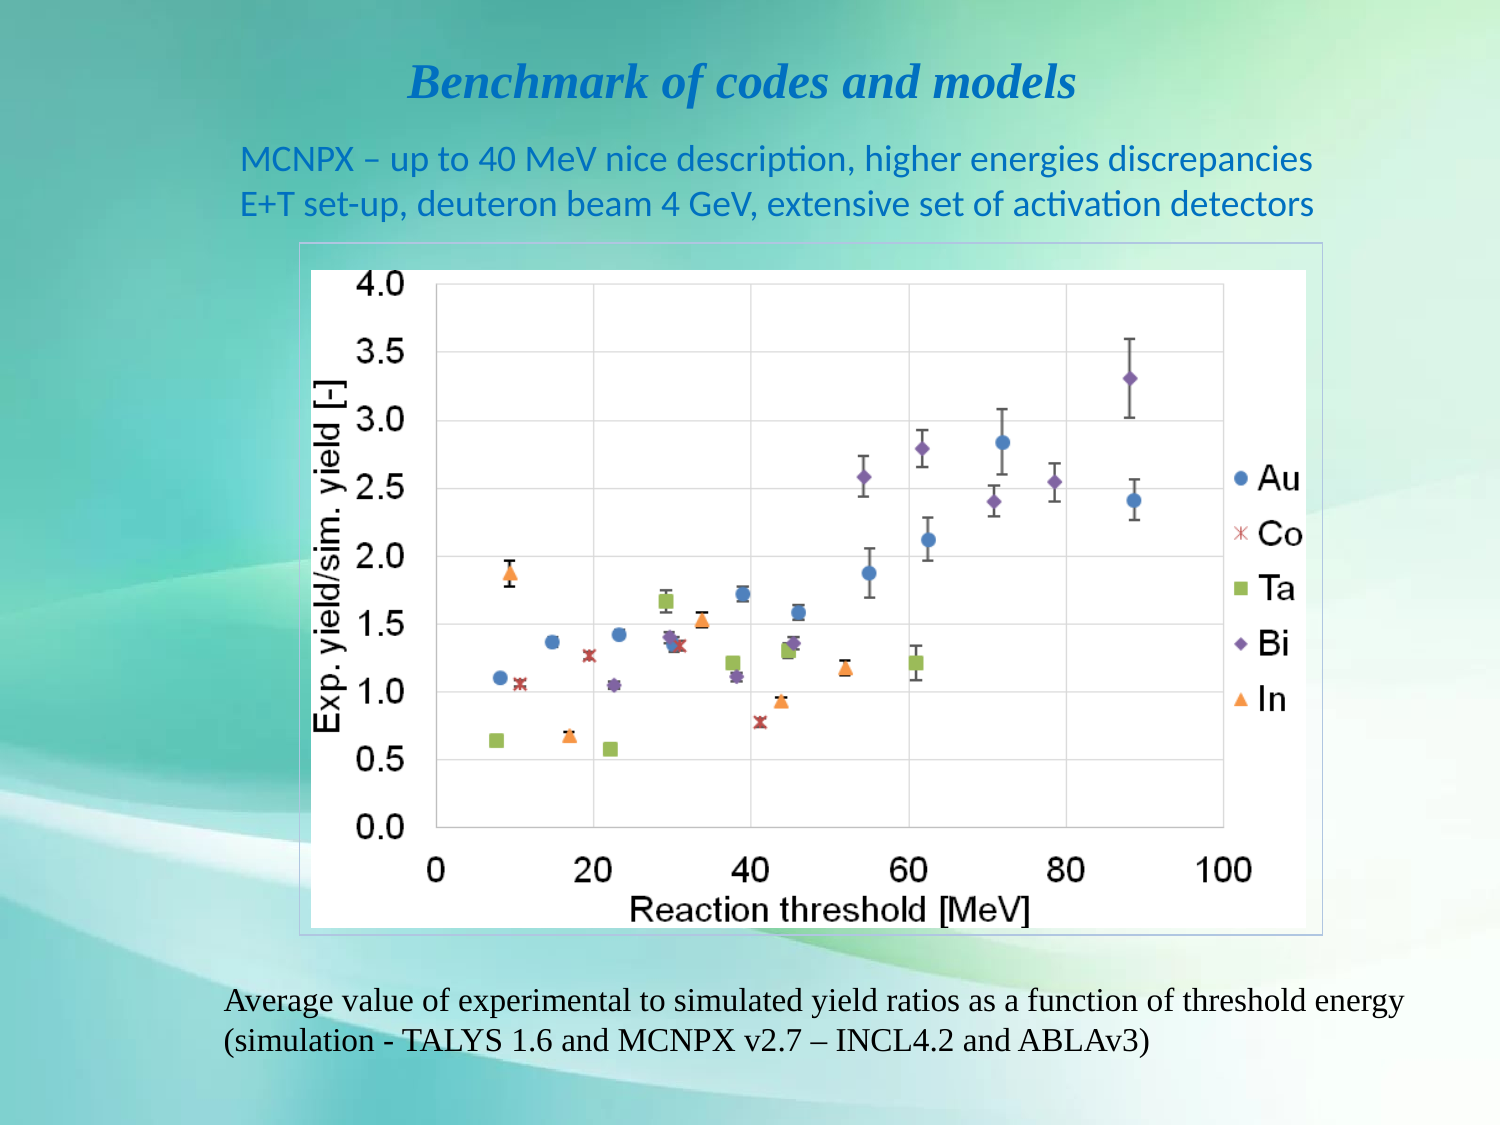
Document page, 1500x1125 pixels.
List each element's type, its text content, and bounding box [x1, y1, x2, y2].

text_box MCNPX – up to 40 MeV nice description, higher energies discrepancies E+T set-up, deuteron beam 4 GeV, extensive set of activation detectors [229, 128, 1334, 230]
picture [0, 0, 1500, 1125]
text_box Benchmark of codes and models [396, 42, 1089, 114]
text_box Average value of experimental to simulated yield ratios as a function of threshold energy (simulation - TALYS 1.6 and MCNPX v2.7 – INCL4.2 and ABLAv3) [212, 972, 1430, 1064]
